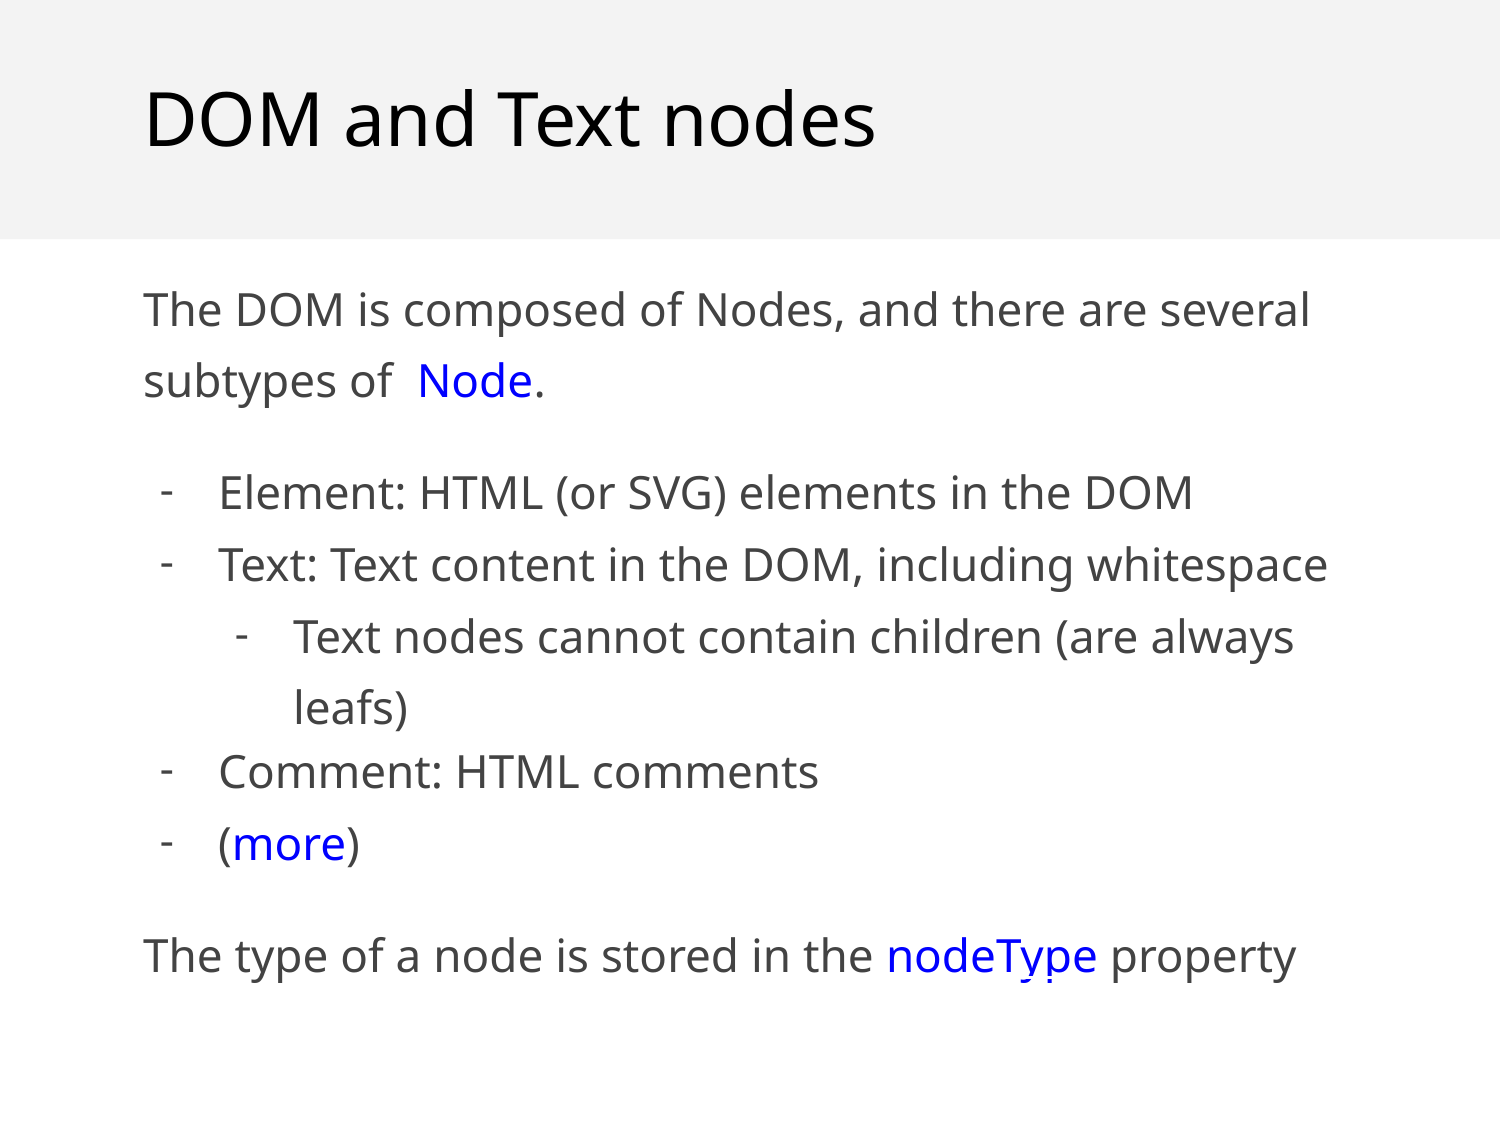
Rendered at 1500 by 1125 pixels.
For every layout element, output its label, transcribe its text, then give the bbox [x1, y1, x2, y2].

text_box The DOM is composed of Nodes, and there are several subtypes of Node. Element: HTML (or SVG) elements in the DOM Text: Text content in the DOM, including whitespace Text nodes cannot contain children (are always leafs) Comment: HTML comments (more) The type of a node is stored in the nodeType property [128, 255, 1372, 1003]
text_box DOM and Text nodes [128, 56, 1372, 183]
